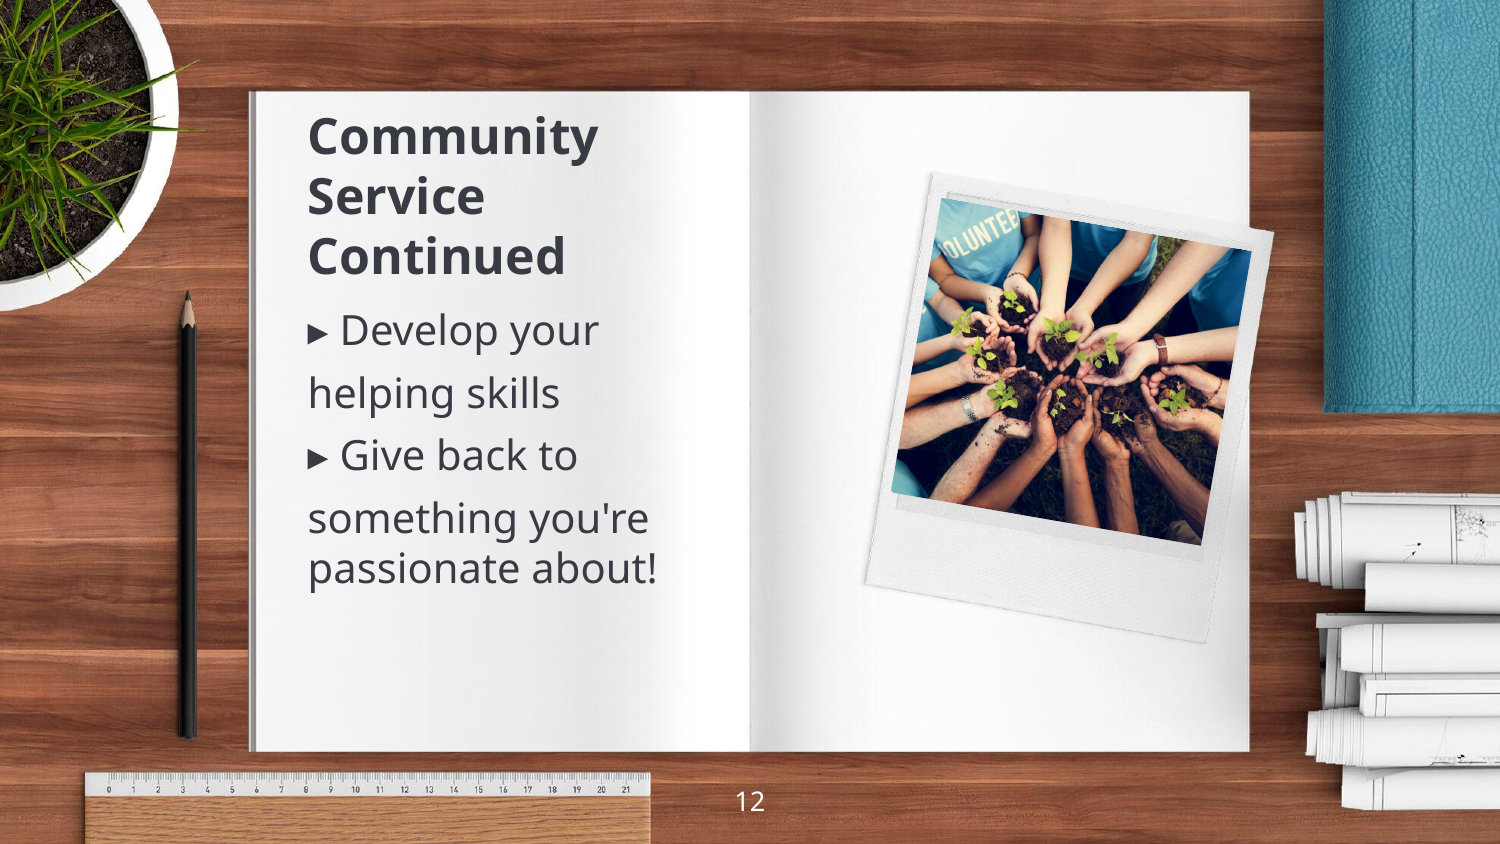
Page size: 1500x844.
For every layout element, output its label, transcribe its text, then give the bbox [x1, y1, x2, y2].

slide_number ‹#› [705, 762, 795, 844]
list ▸ Develop your helping skills ▸ Give back to something you're passionate about! [307, 304, 730, 639]
title Community Service Continued [307, 233, 693, 285]
picture [0, 0, 1500, 844]
